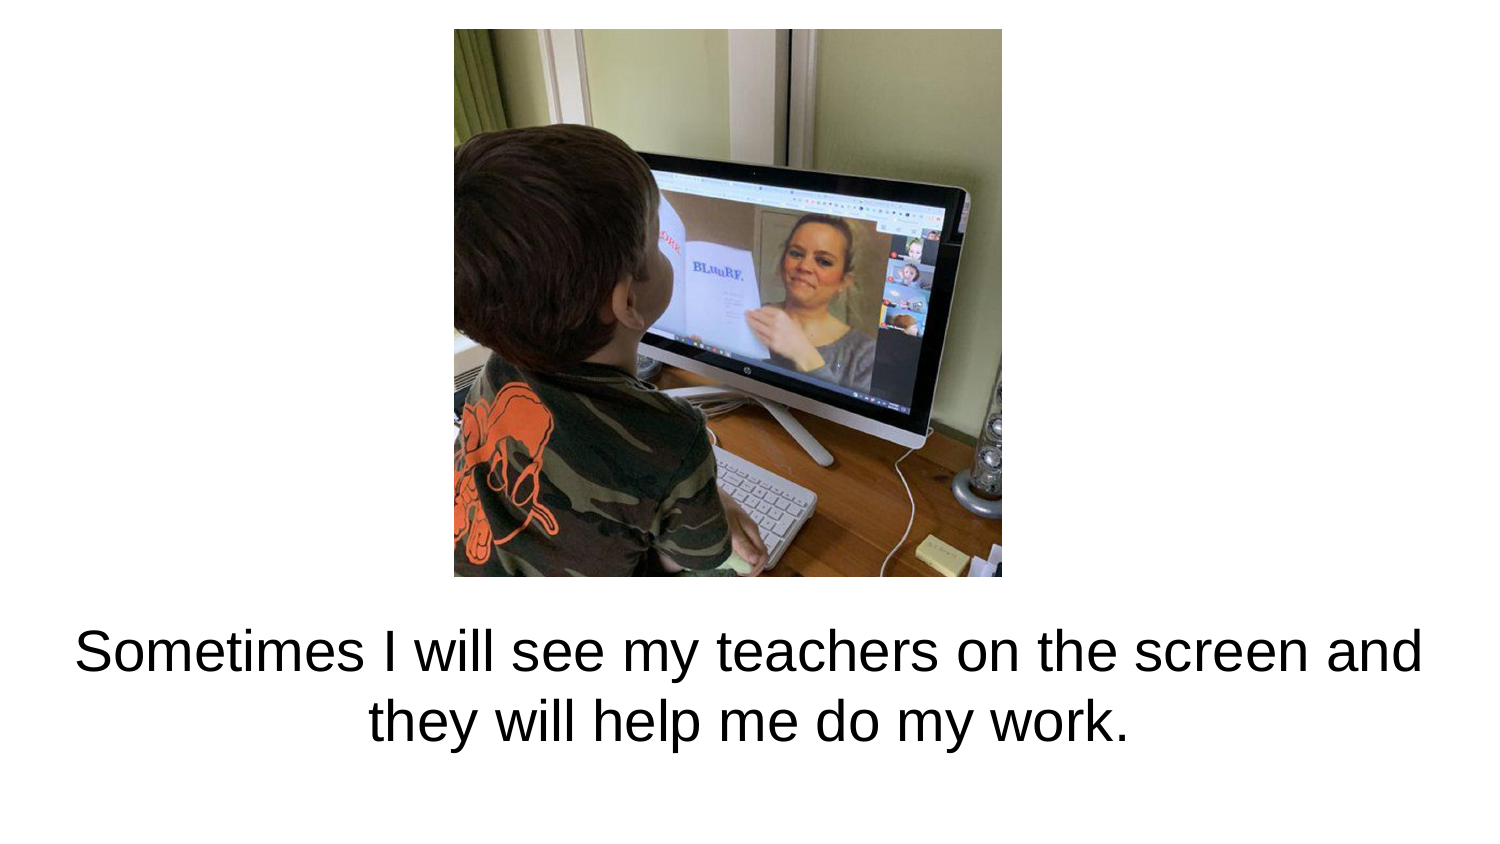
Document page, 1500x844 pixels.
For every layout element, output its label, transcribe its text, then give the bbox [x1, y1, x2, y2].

title Sometimes I will see my teachers on the screen and they will help me do my work. [51, 597, 1449, 788]
picture [453, 29, 1003, 578]
